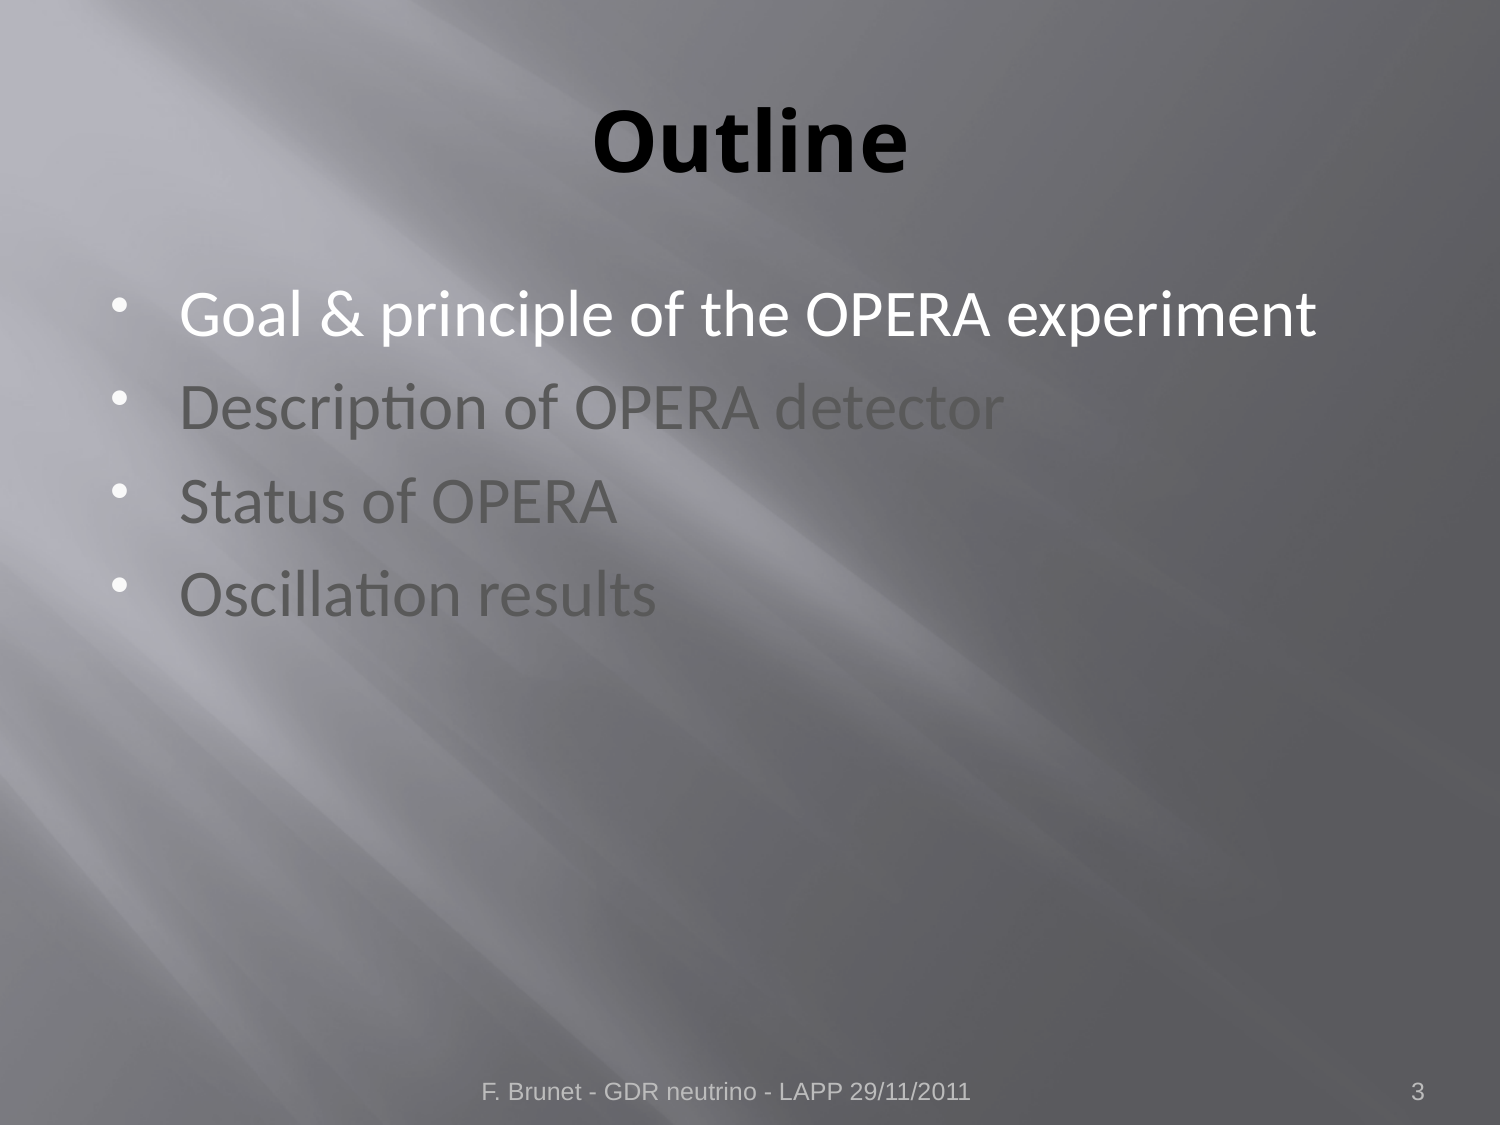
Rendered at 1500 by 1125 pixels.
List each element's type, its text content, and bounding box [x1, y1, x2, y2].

footer F. Brunet - GDR neutrino - LAPP 29/11/2011 [466, 1052, 988, 1113]
slide_number 3 [1299, 1052, 1425, 1113]
list Goal & principle of the OPERA experiment Description of OPERA detector Status of OPERA Oscillation results [74, 262, 1426, 1036]
title Outline [75, 45, 1425, 233]
